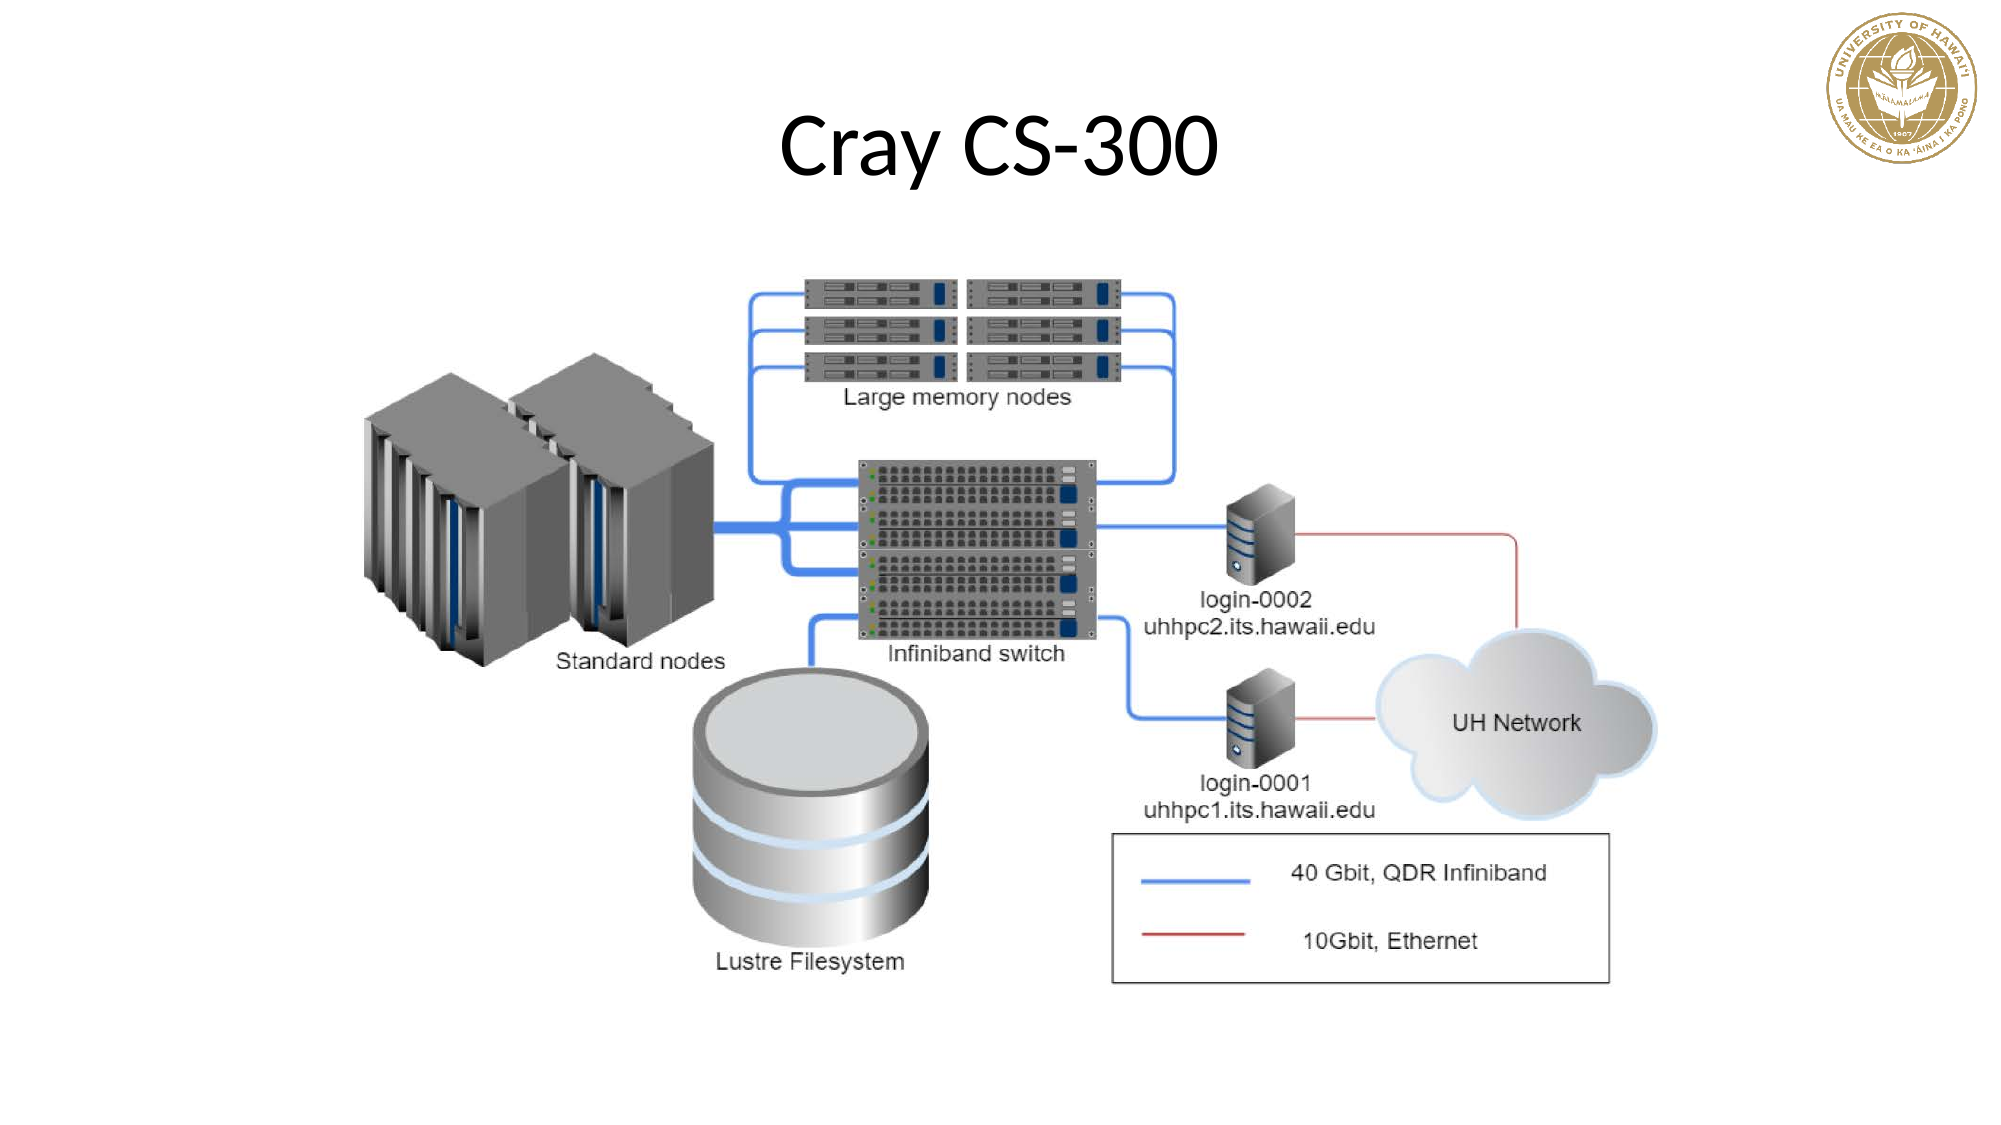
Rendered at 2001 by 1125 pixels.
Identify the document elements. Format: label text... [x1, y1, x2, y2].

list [99, 262, 1901, 1006]
picture [1822, 7, 1981, 166]
title Cray CS-300 [99, 45, 1900, 233]
